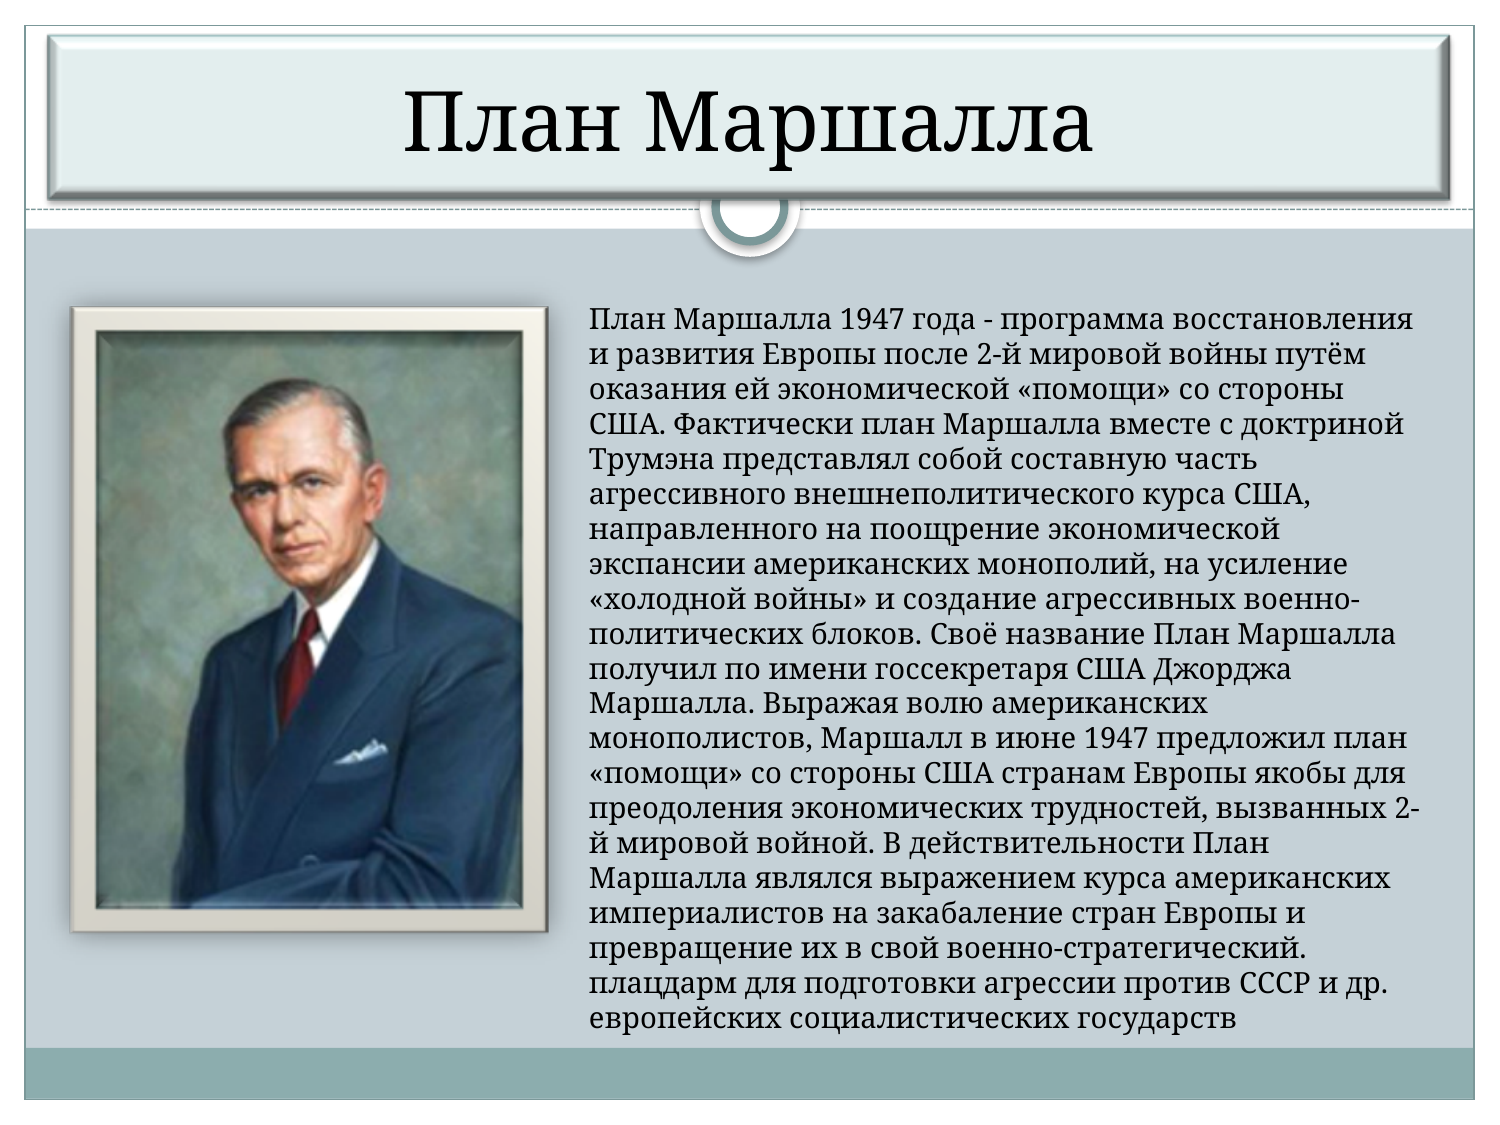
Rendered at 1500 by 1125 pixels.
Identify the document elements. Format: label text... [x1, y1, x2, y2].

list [29, 266, 592, 976]
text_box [37, 29, 1462, 216]
text_box План Маршалла 1947 года - программа восстановления и развития Европы после 2-й мировой войны путём оказания ей экономической «помощи» со стороны США. Фактически план Маршалла вместе с доктриной Трумэна представлял собой составную часть агрессивного внешнеполитического курса США, направленного на поощрение экономической экспансии американских монополий, на усиление «холодной войны» и создание агрессивных военно-политических блоков. Своё название План Маршалла получил по имени госсекретаря США Джорджа Маршалла. Выражая волю американских монополистов, Маршалл в июне 1947 предложил план «помощи» со стороны США странам Европы якобы для преодоления экономических трудностей, вызванных 2-й мировой войной. В действительности План Маршалла являлся выражением курса американских империалистов на закабаление стран Европы и превращение их в свой военно-стратегический. плацдарм для подготовки агрессии против СССР и др. европейских социалистических государств [574, 292, 1442, 1042]
